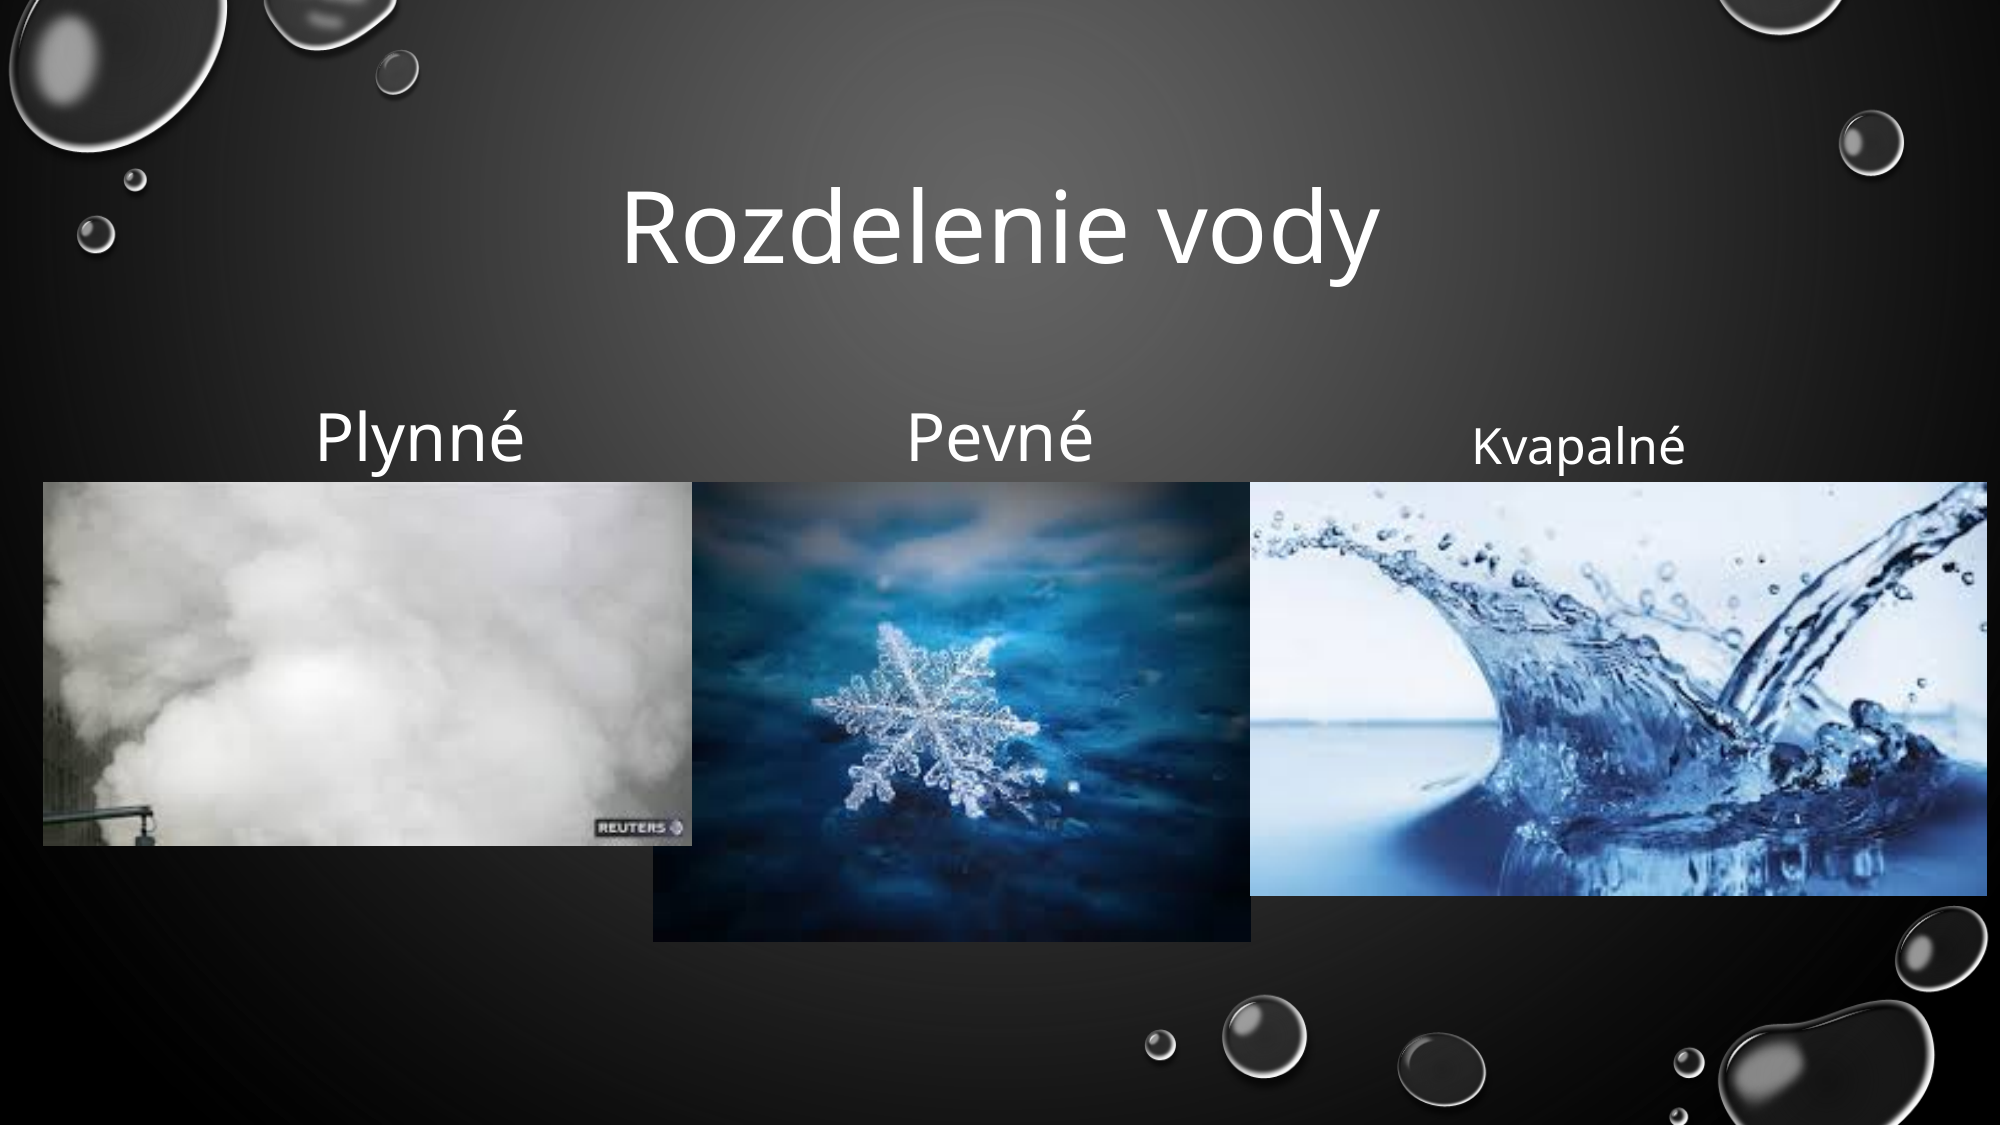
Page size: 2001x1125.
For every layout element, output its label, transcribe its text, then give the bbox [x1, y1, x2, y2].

picture [0, 0, 2000, 1125]
title Rozdelenie vody [149, 99, 1851, 364]
list Plynné [149, 388, 692, 480]
list Kvapalné [1307, 388, 1851, 480]
list Pevné [730, 388, 1271, 480]
